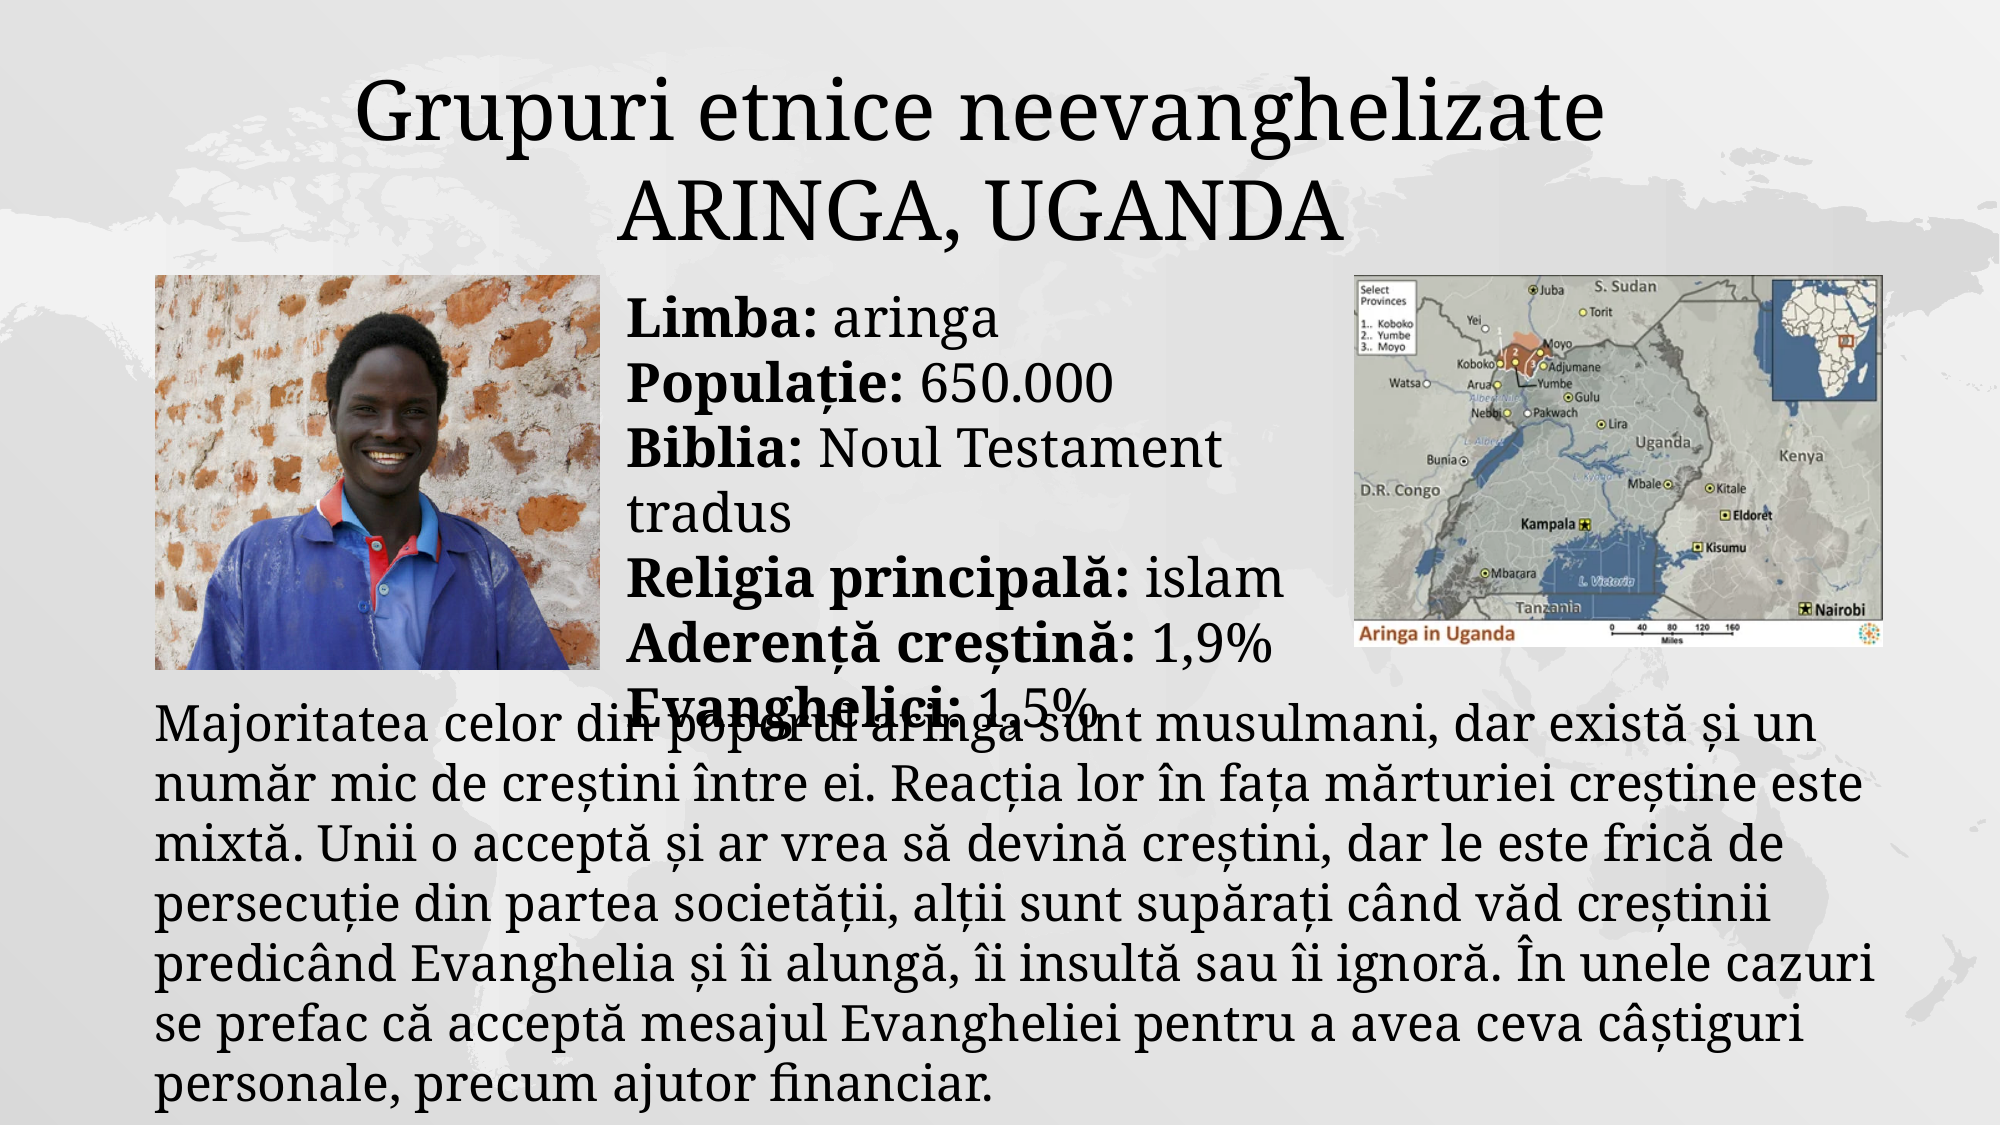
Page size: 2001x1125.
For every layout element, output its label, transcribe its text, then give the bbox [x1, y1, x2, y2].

text_box Majoritatea celor din poporul aringa sunt musulmani, dar există și un număr mic de creștini între ei. Reacția lor în fața mărturiei creștine este mixtă. Unii o acceptă și ar vrea să devină creștini, dar le este frică de persecuție din partea societății, alții sunt supărați când văd creștinii predicând Evanghelia și îi alungă, îi insultă sau îi ignoră. În unele cazuri se prefac că acceptă mesajul Evangheliei pentru a avea ceva câștiguri personale, precum ajutor financiar. [139, 683, 1920, 1119]
text_box Grupuri etnice neevanghelizate ARINGA, UGANDA [123, 49, 1838, 265]
picture [155, 275, 600, 670]
text_box Limba: aringa Populație: 650.000 Biblia: Noul Testament tradus Religia principală: islam Aderență creștină: 1,9% Evanghelici: 1,5% [611, 275, 1367, 746]
picture [1354, 275, 1883, 647]
